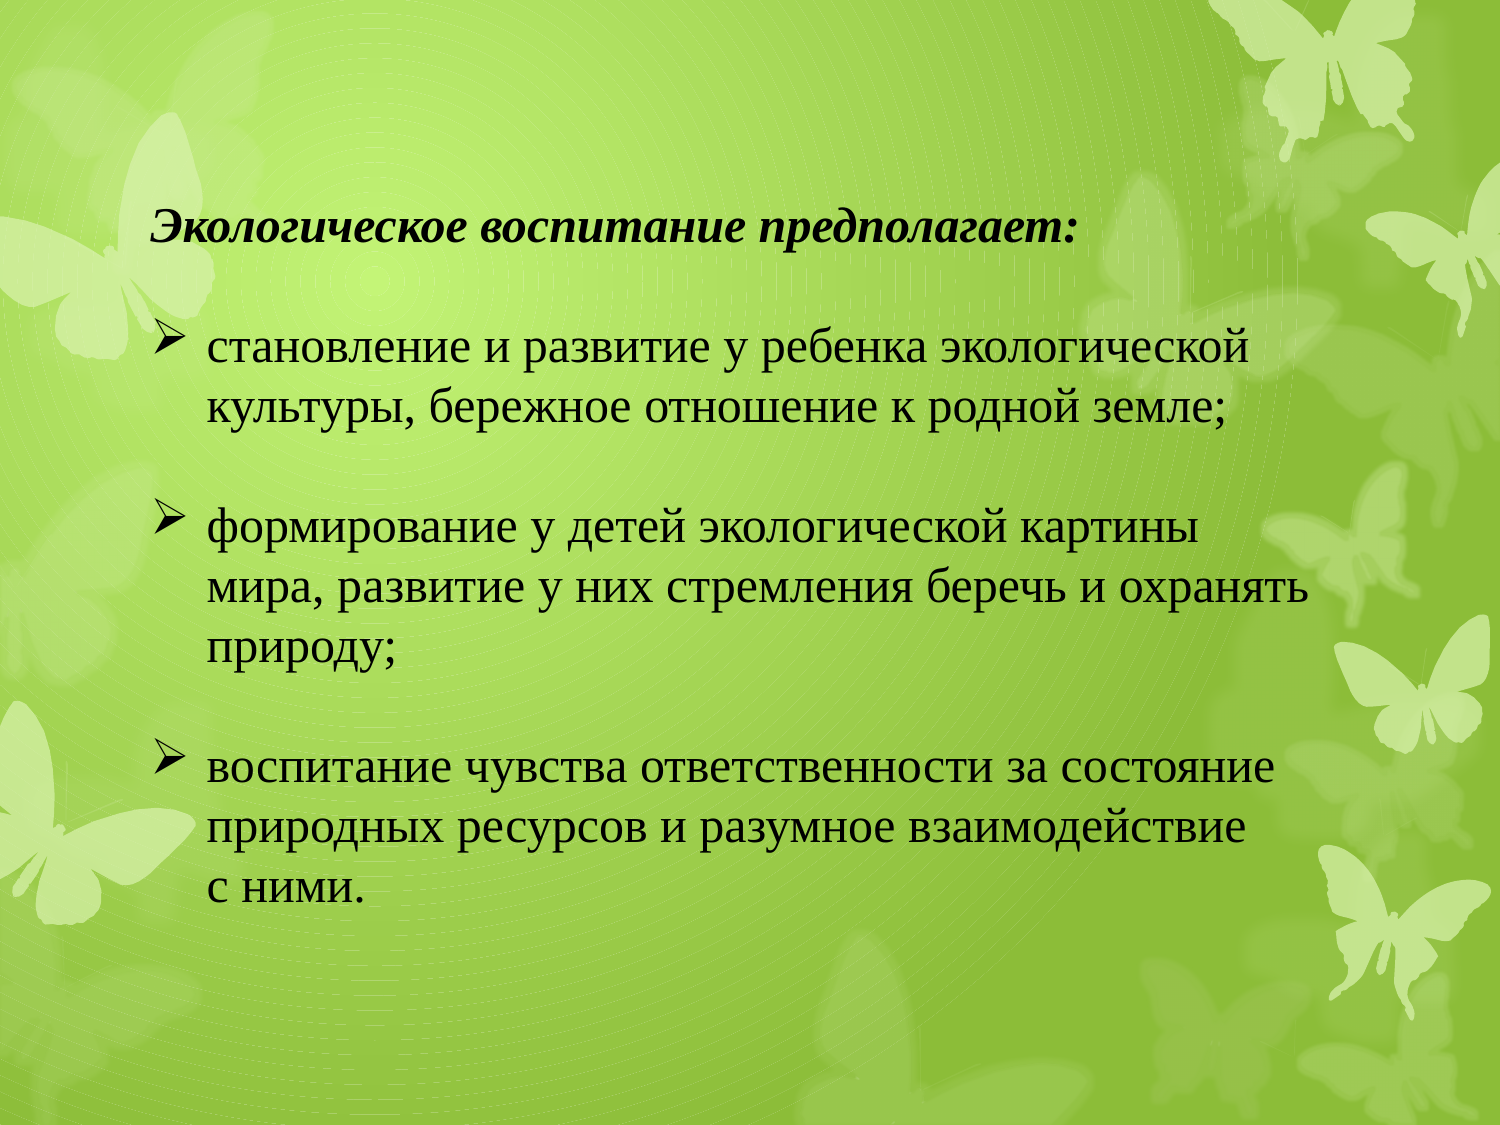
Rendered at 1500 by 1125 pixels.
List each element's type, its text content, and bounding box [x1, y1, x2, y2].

text_box Экологическое воспитание предполагает: становление и развитие у ребенка экологической культуры, бережное отношение к родной земле; формирование у детей экологической картины мира, развитие у них стремления беречь и охранять природу; воспитание чувства ответственности за состояние природных ресурсов и разумное взаимодействие с ними. [135, 125, 1326, 921]
